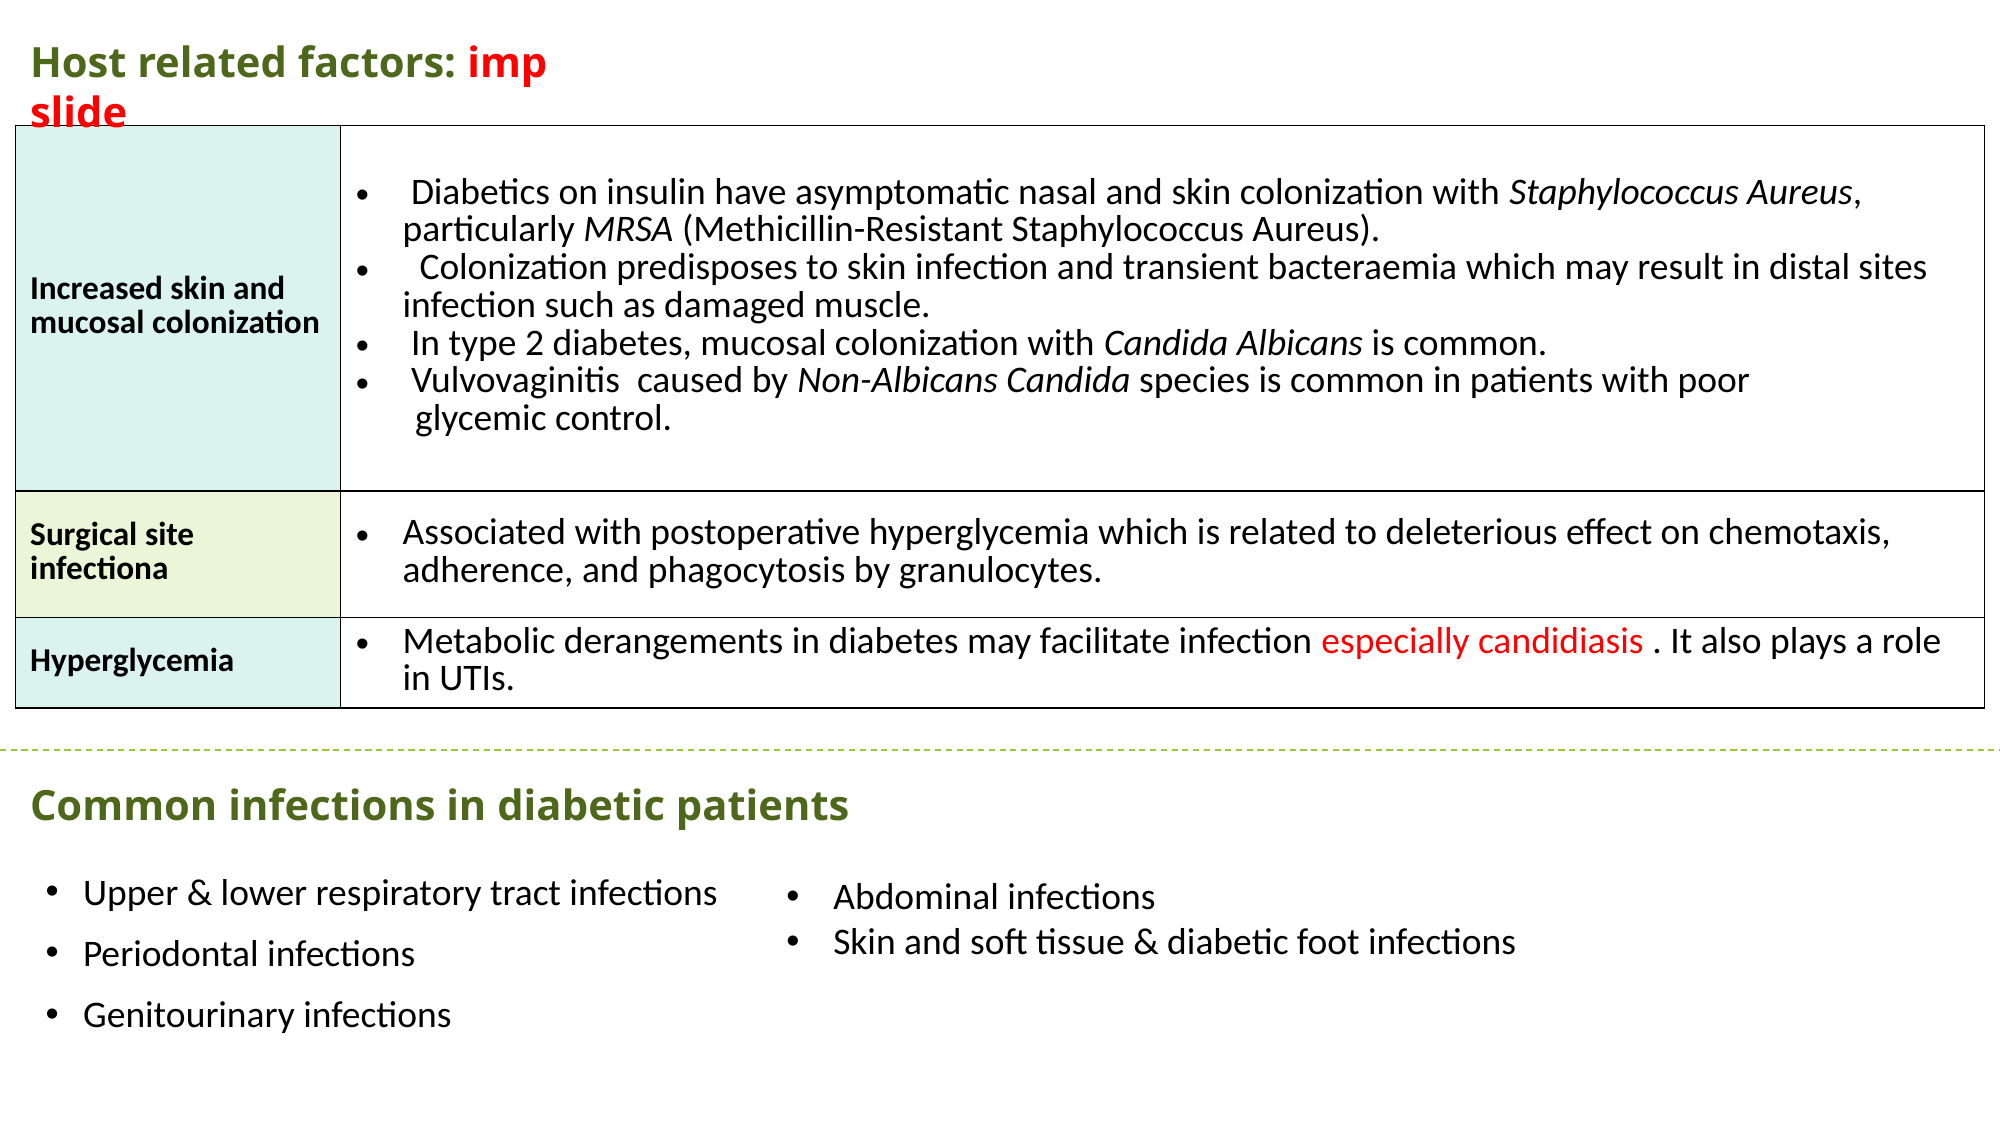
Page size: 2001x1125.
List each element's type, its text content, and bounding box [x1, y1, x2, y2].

text_box Common infections in diabetic patients [15, 777, 1741, 866]
table_cell Hyperglycemia [16, 618, 340, 707]
table_cell Surgical site infectiona [16, 492, 340, 617]
text_box Abdominal infections Skin and soft tissue & diabetic foot infections [771, 865, 1772, 970]
table_header Diabetics on insulin have asymptomatic nasal and skin colonization with Staphylococcus Aureus, particularly MRSA (Methicillin-Resistant Staphylococcus Aureus). Colonization predisposes to skin infection and transient bacteraemia which may result in distal sites infection such as damaged muscle. In type 2 diabetes, mucosal colonization with Candida Albicans is common. Vulvovaginitis caused by Non-Albicans Candida species is common in patients with poor glycemic control. [341, 126, 1984, 490]
text_box Upper & lower respiratory tract infections Periodontal infections Genitourinary infections [30, 865, 1756, 1125]
text_box Host related factors: imp slide [15, 28, 576, 143]
table_header Increased skin and mucosal colonization [16, 143, 340, 490]
table_cell Metabolic derangements in diabetes may facilitate infection especially candidiasis . It also plays a role in UTIs. [341, 618, 1984, 707]
table_cell Associated with postoperative hyperglycemia which is related to deleterious effect on chemotaxis, adherence, and phagocytosis by granulocytes. [341, 492, 1984, 617]
